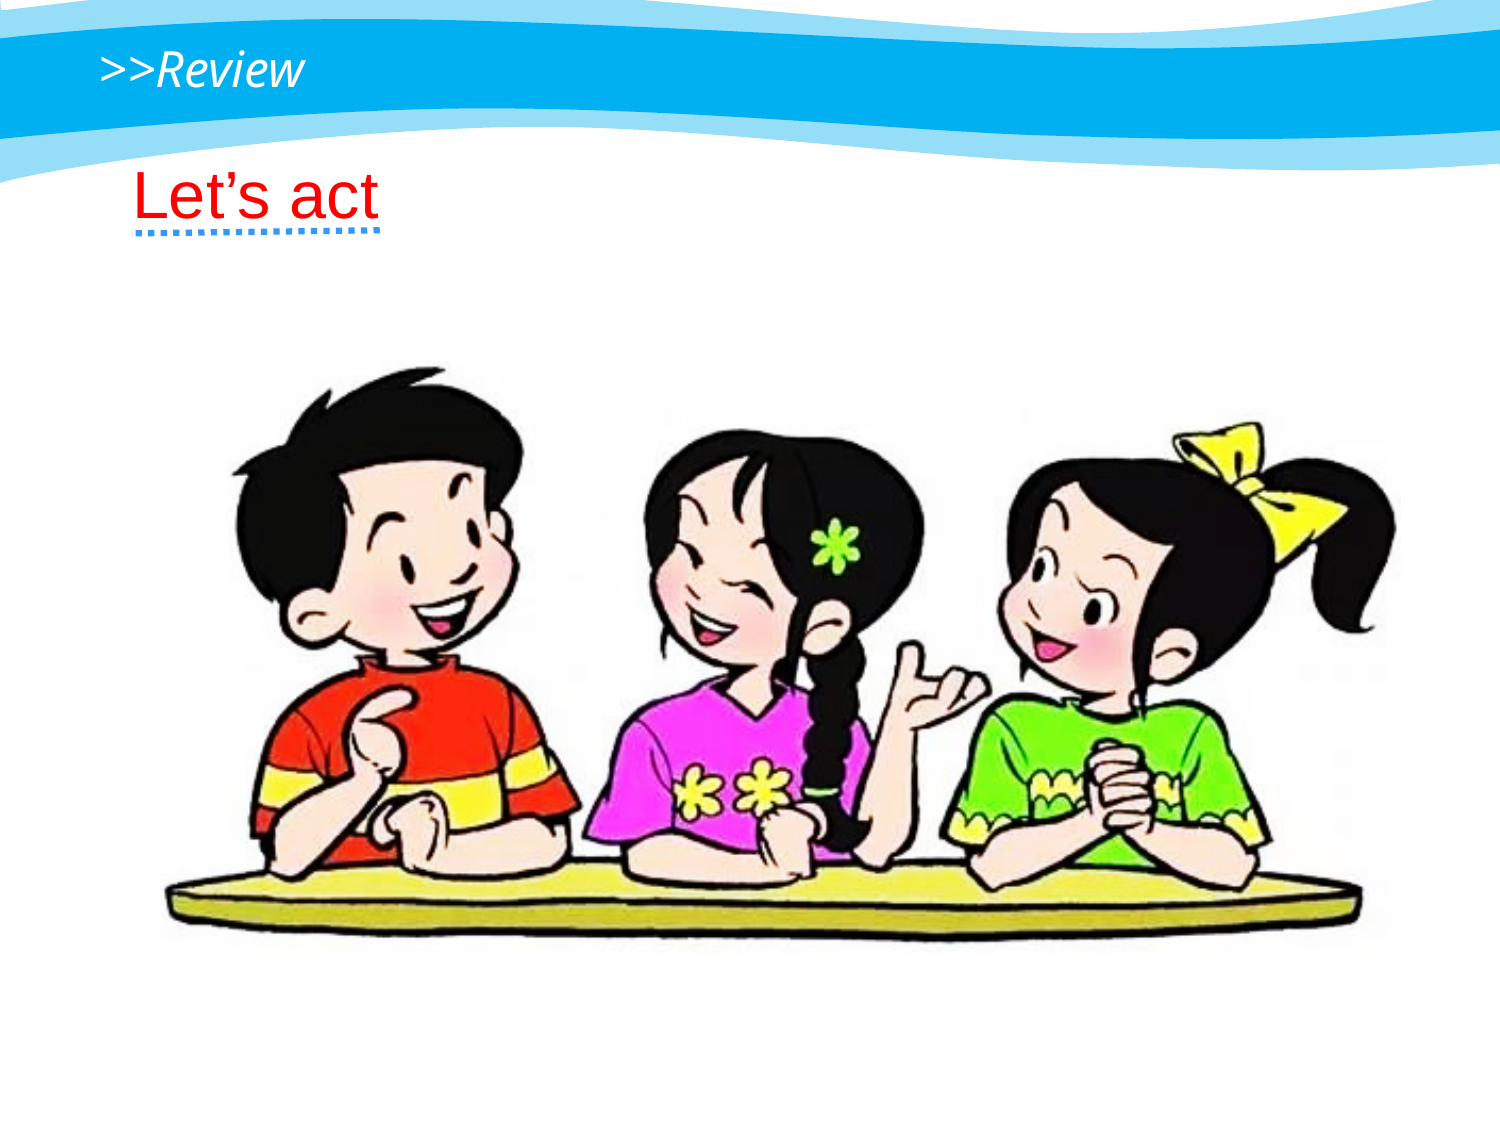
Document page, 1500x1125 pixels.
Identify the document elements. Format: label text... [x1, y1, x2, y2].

text_box Let’s act [117, 144, 727, 231]
text_box >>Review [83, 37, 624, 153]
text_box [135, 230, 384, 234]
picture [159, 361, 1401, 953]
